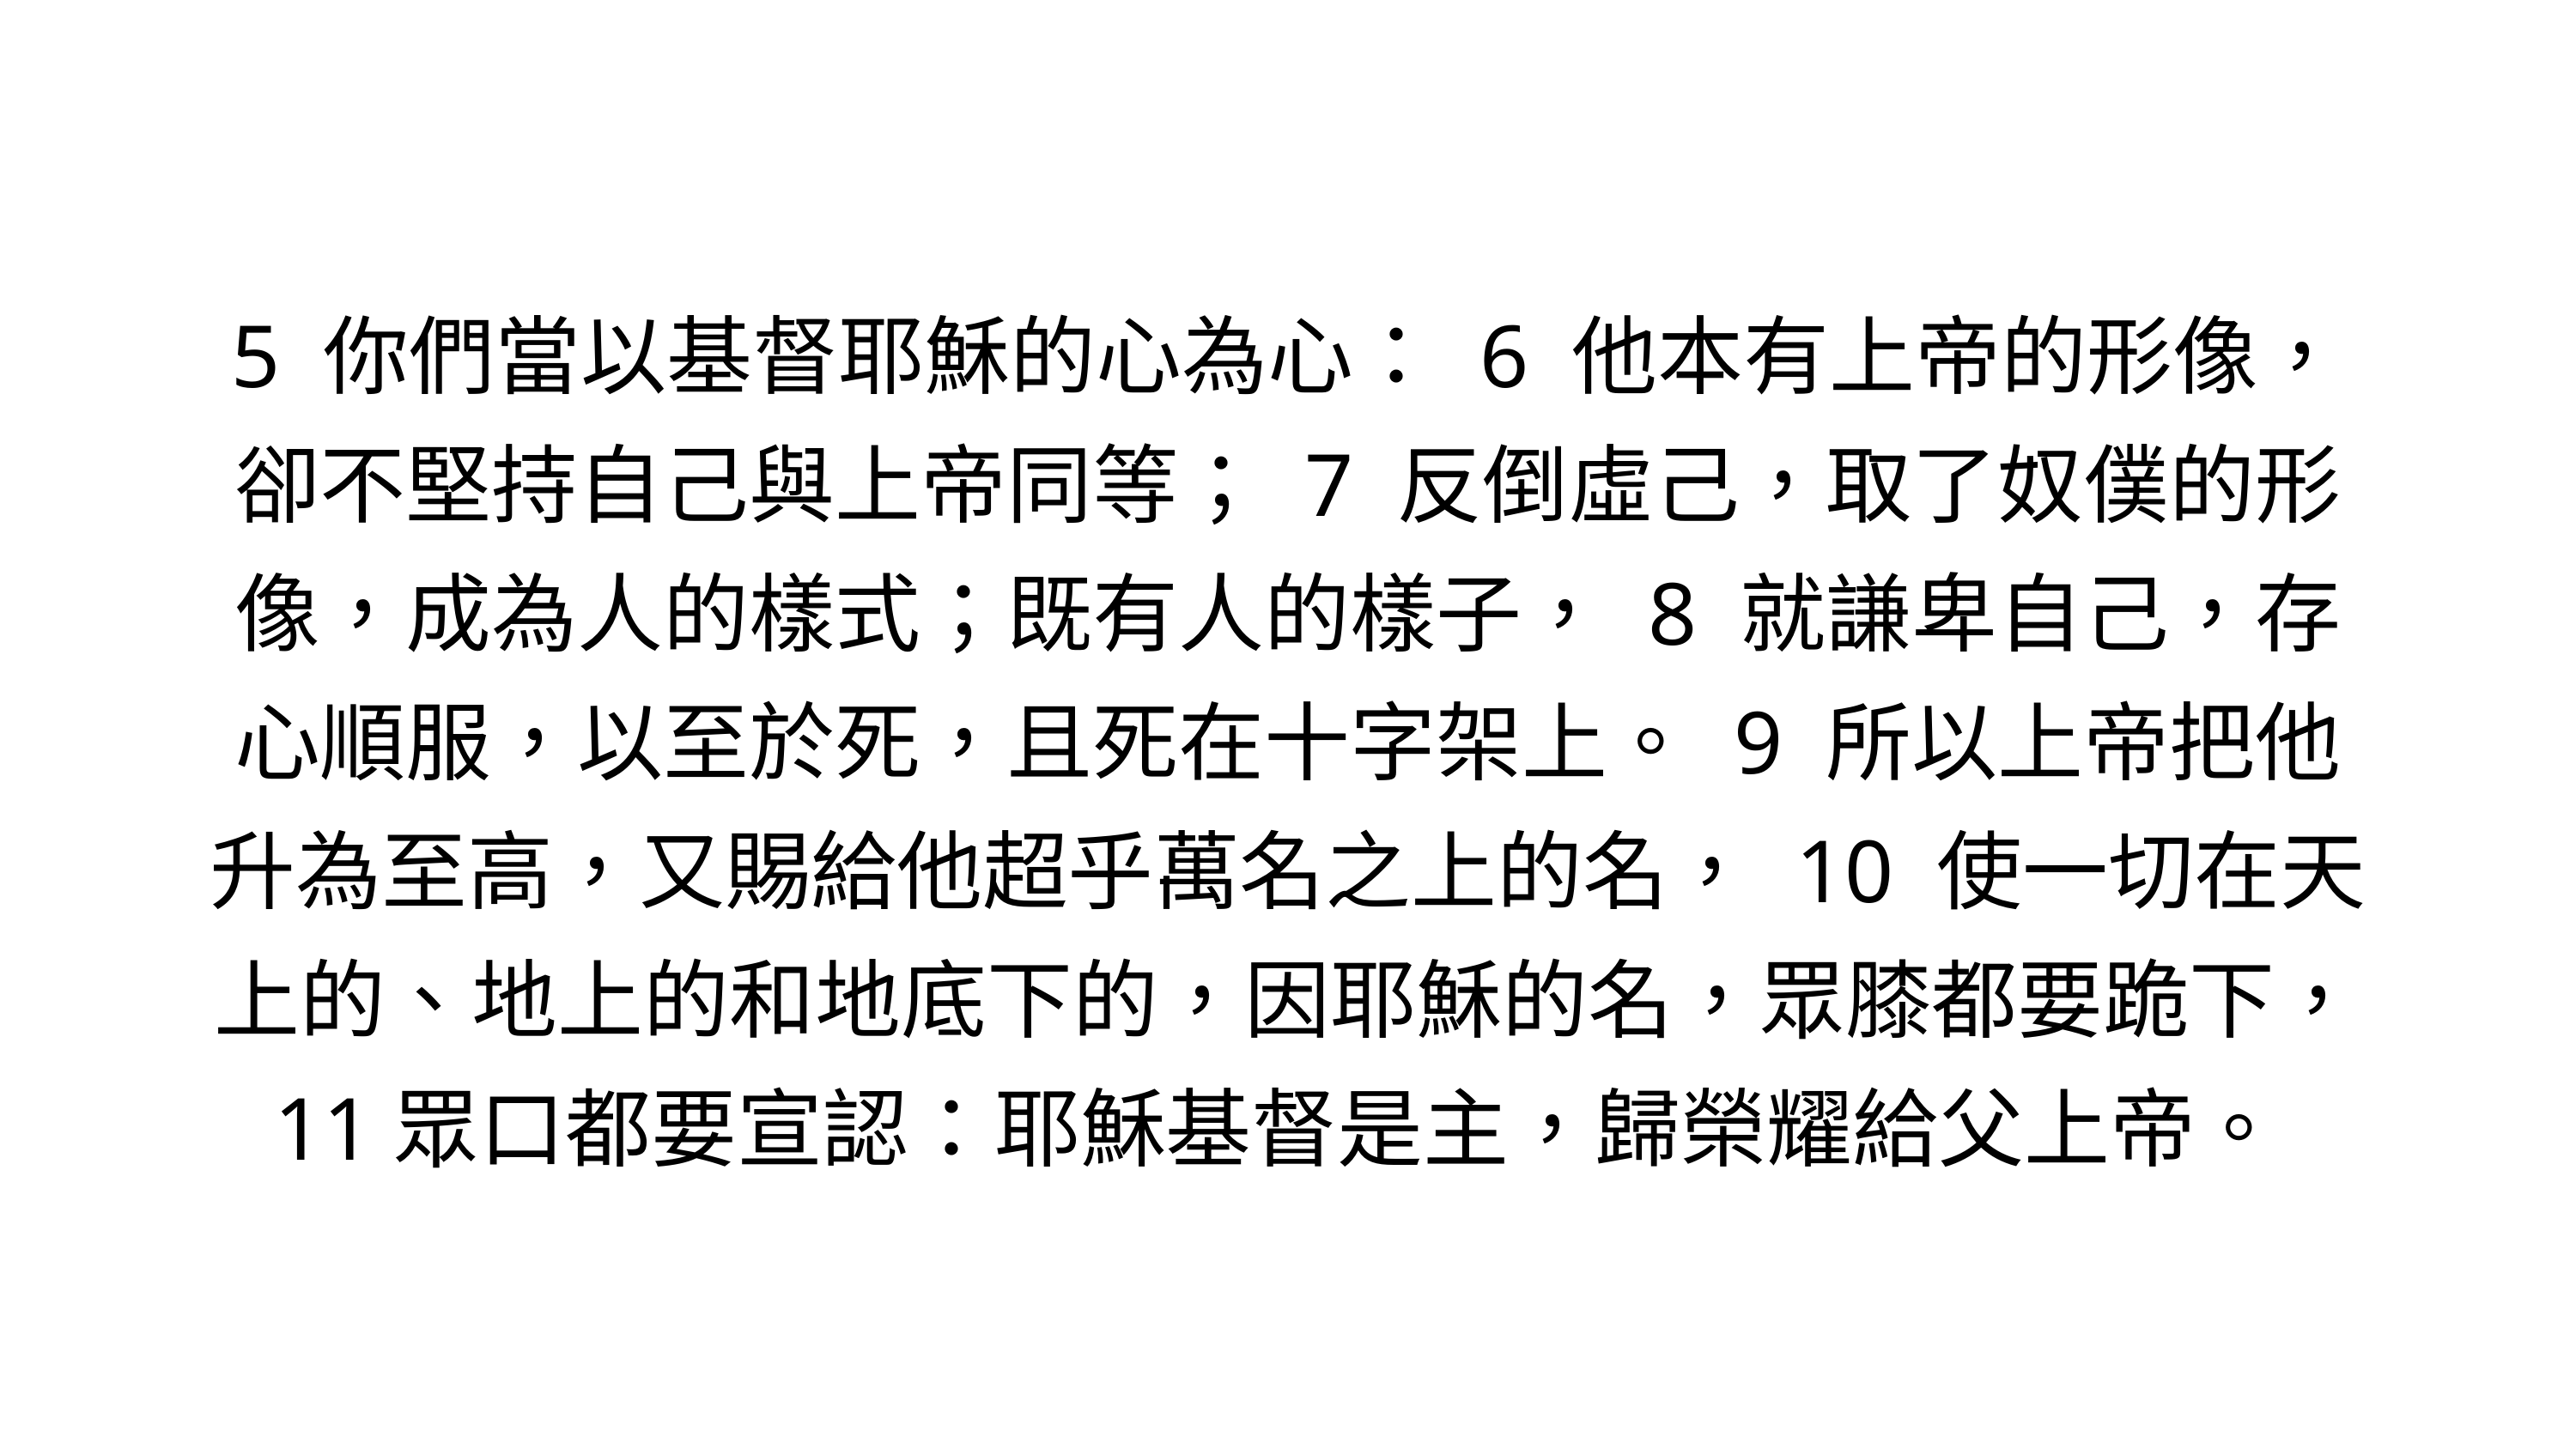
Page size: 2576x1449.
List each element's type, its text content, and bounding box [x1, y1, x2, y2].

text_box 5 你們當以基督耶穌的心為心： 6 他本有上帝的形像，卻不堅持自己與上帝同等； 7 反倒虛己，取了奴僕的形像，成為人的樣式；既有人的樣子， 8 就謙卑自己，存心順服，以至於死，且死在十字架上。 9 所以上帝把他升為至高，又賜給他超乎萬名之上的名， 10 使一切在天上的、地上的和地底下的，因耶穌的名，眾膝都要跪下， 11眾口都要宣認：耶穌基督是主，歸榮耀給父上帝。 [204, 276, 2372, 1178]
